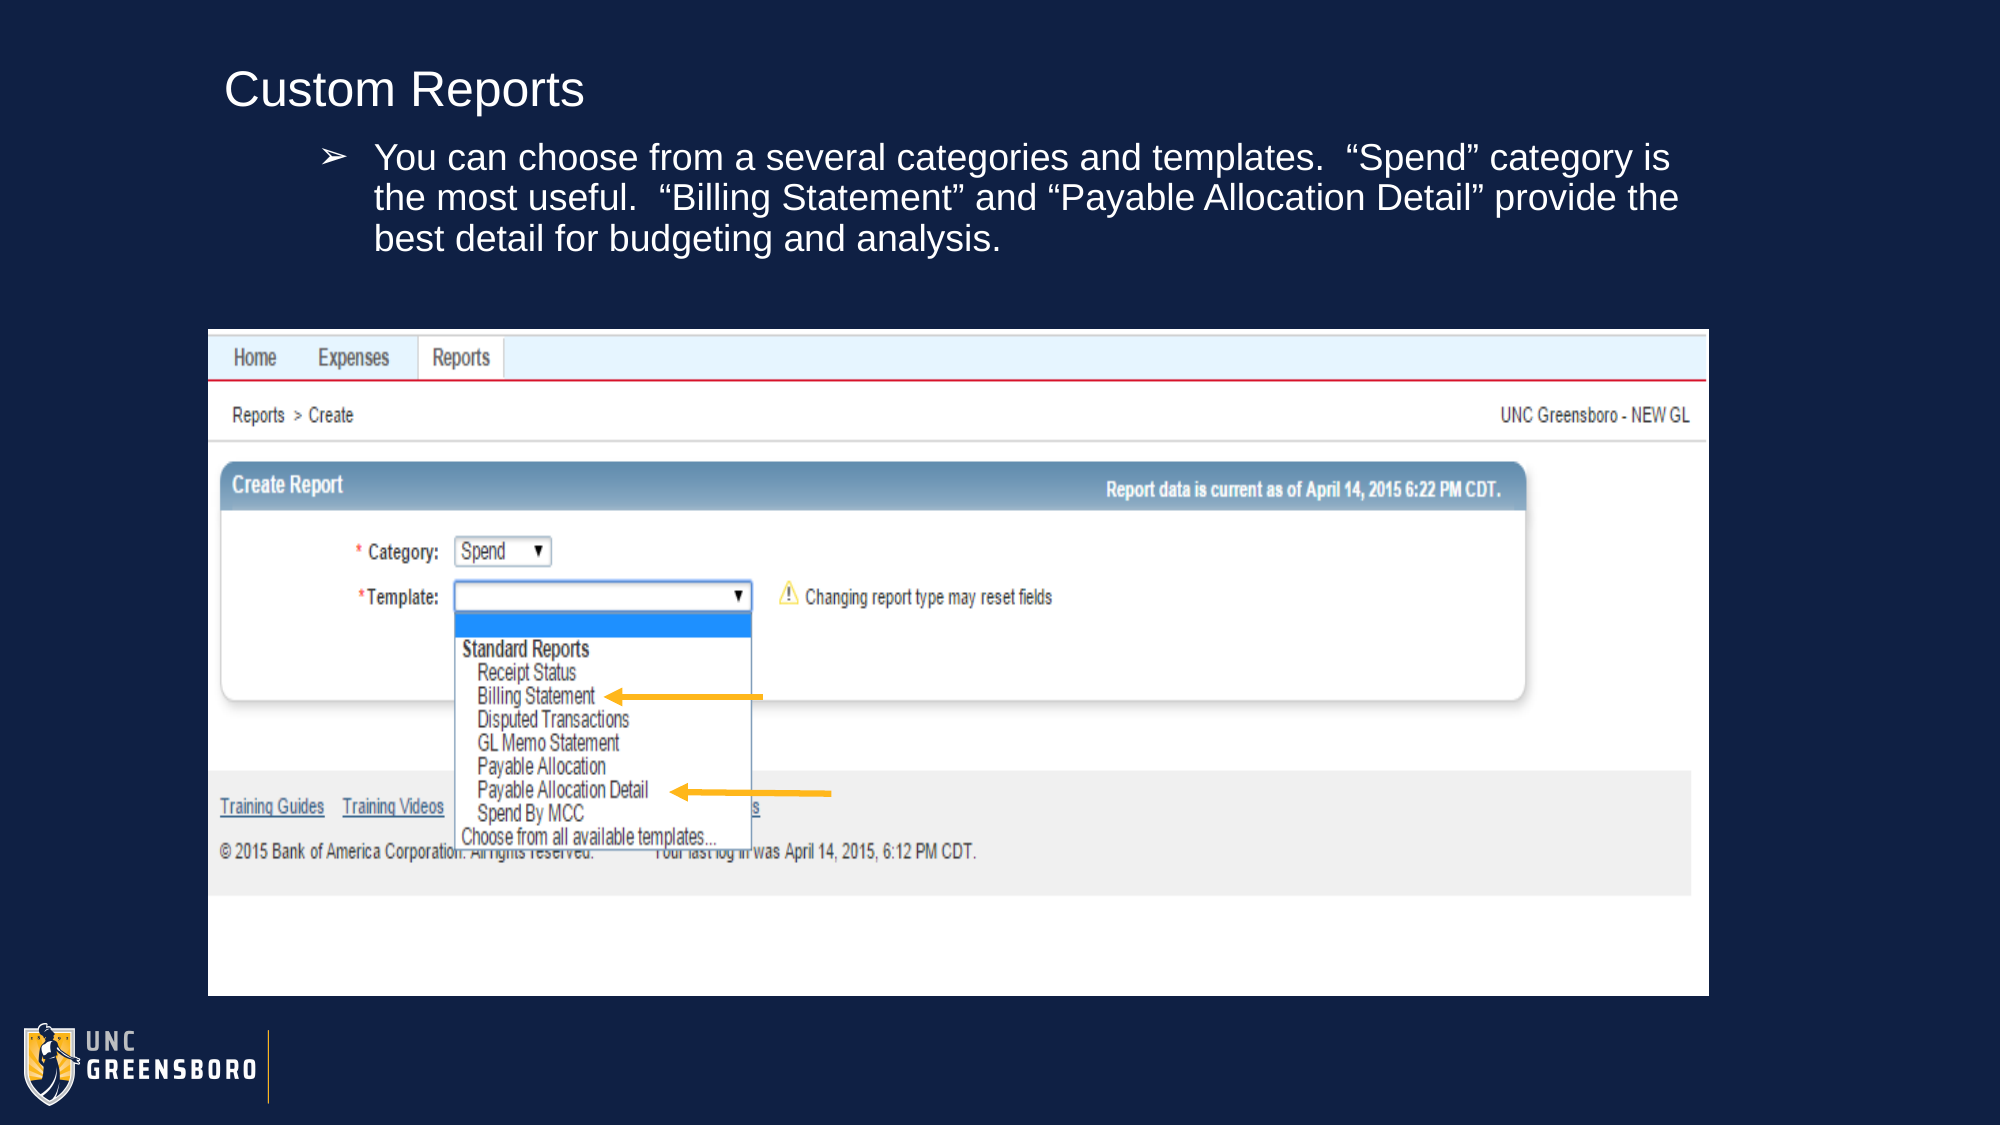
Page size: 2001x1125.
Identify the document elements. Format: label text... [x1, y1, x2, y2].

picture [24, 1023, 208, 1106]
subtitle Custom Reports You can choose from a several categories and templates. “Spend” category is the most useful. “Billing Statement” and “Payable Allocation Detail” provide the best detail for budgeting and analysis. [208, 55, 1709, 328]
picture [208, 329, 1710, 996]
subtitle Custom Reports You can choose from a several categories and templates. “Spend” category is the most useful. “Billing Statement” and “Payable Allocation Detail” provide the best detail for budgeting and analysis. [208, 1004, 1709, 1117]
